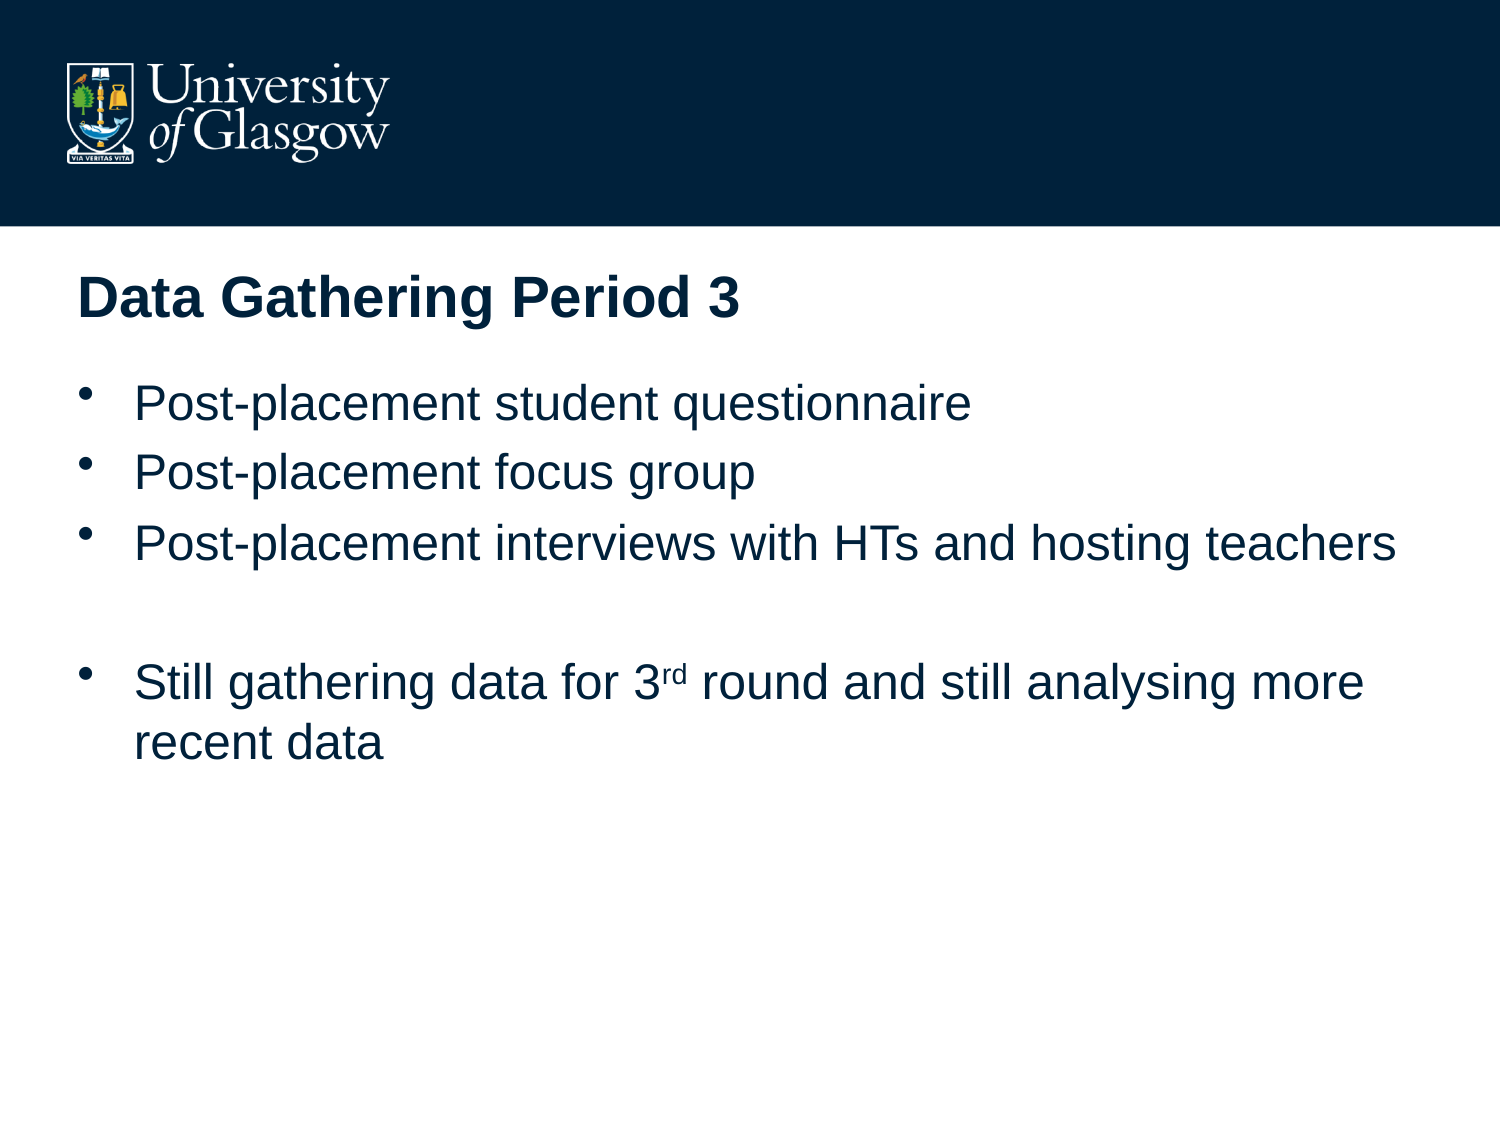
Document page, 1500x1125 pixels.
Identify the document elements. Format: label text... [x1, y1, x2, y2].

list Post-placement student questionnaire Post-placement focus group Post-placement interviews with HTs and hosting teachers Still gathering data for 3rd round and still analysing more recent data [62, 362, 1438, 1001]
title Data Gathering Period 3 [62, 237, 1438, 351]
picture [67, 61, 391, 164]
